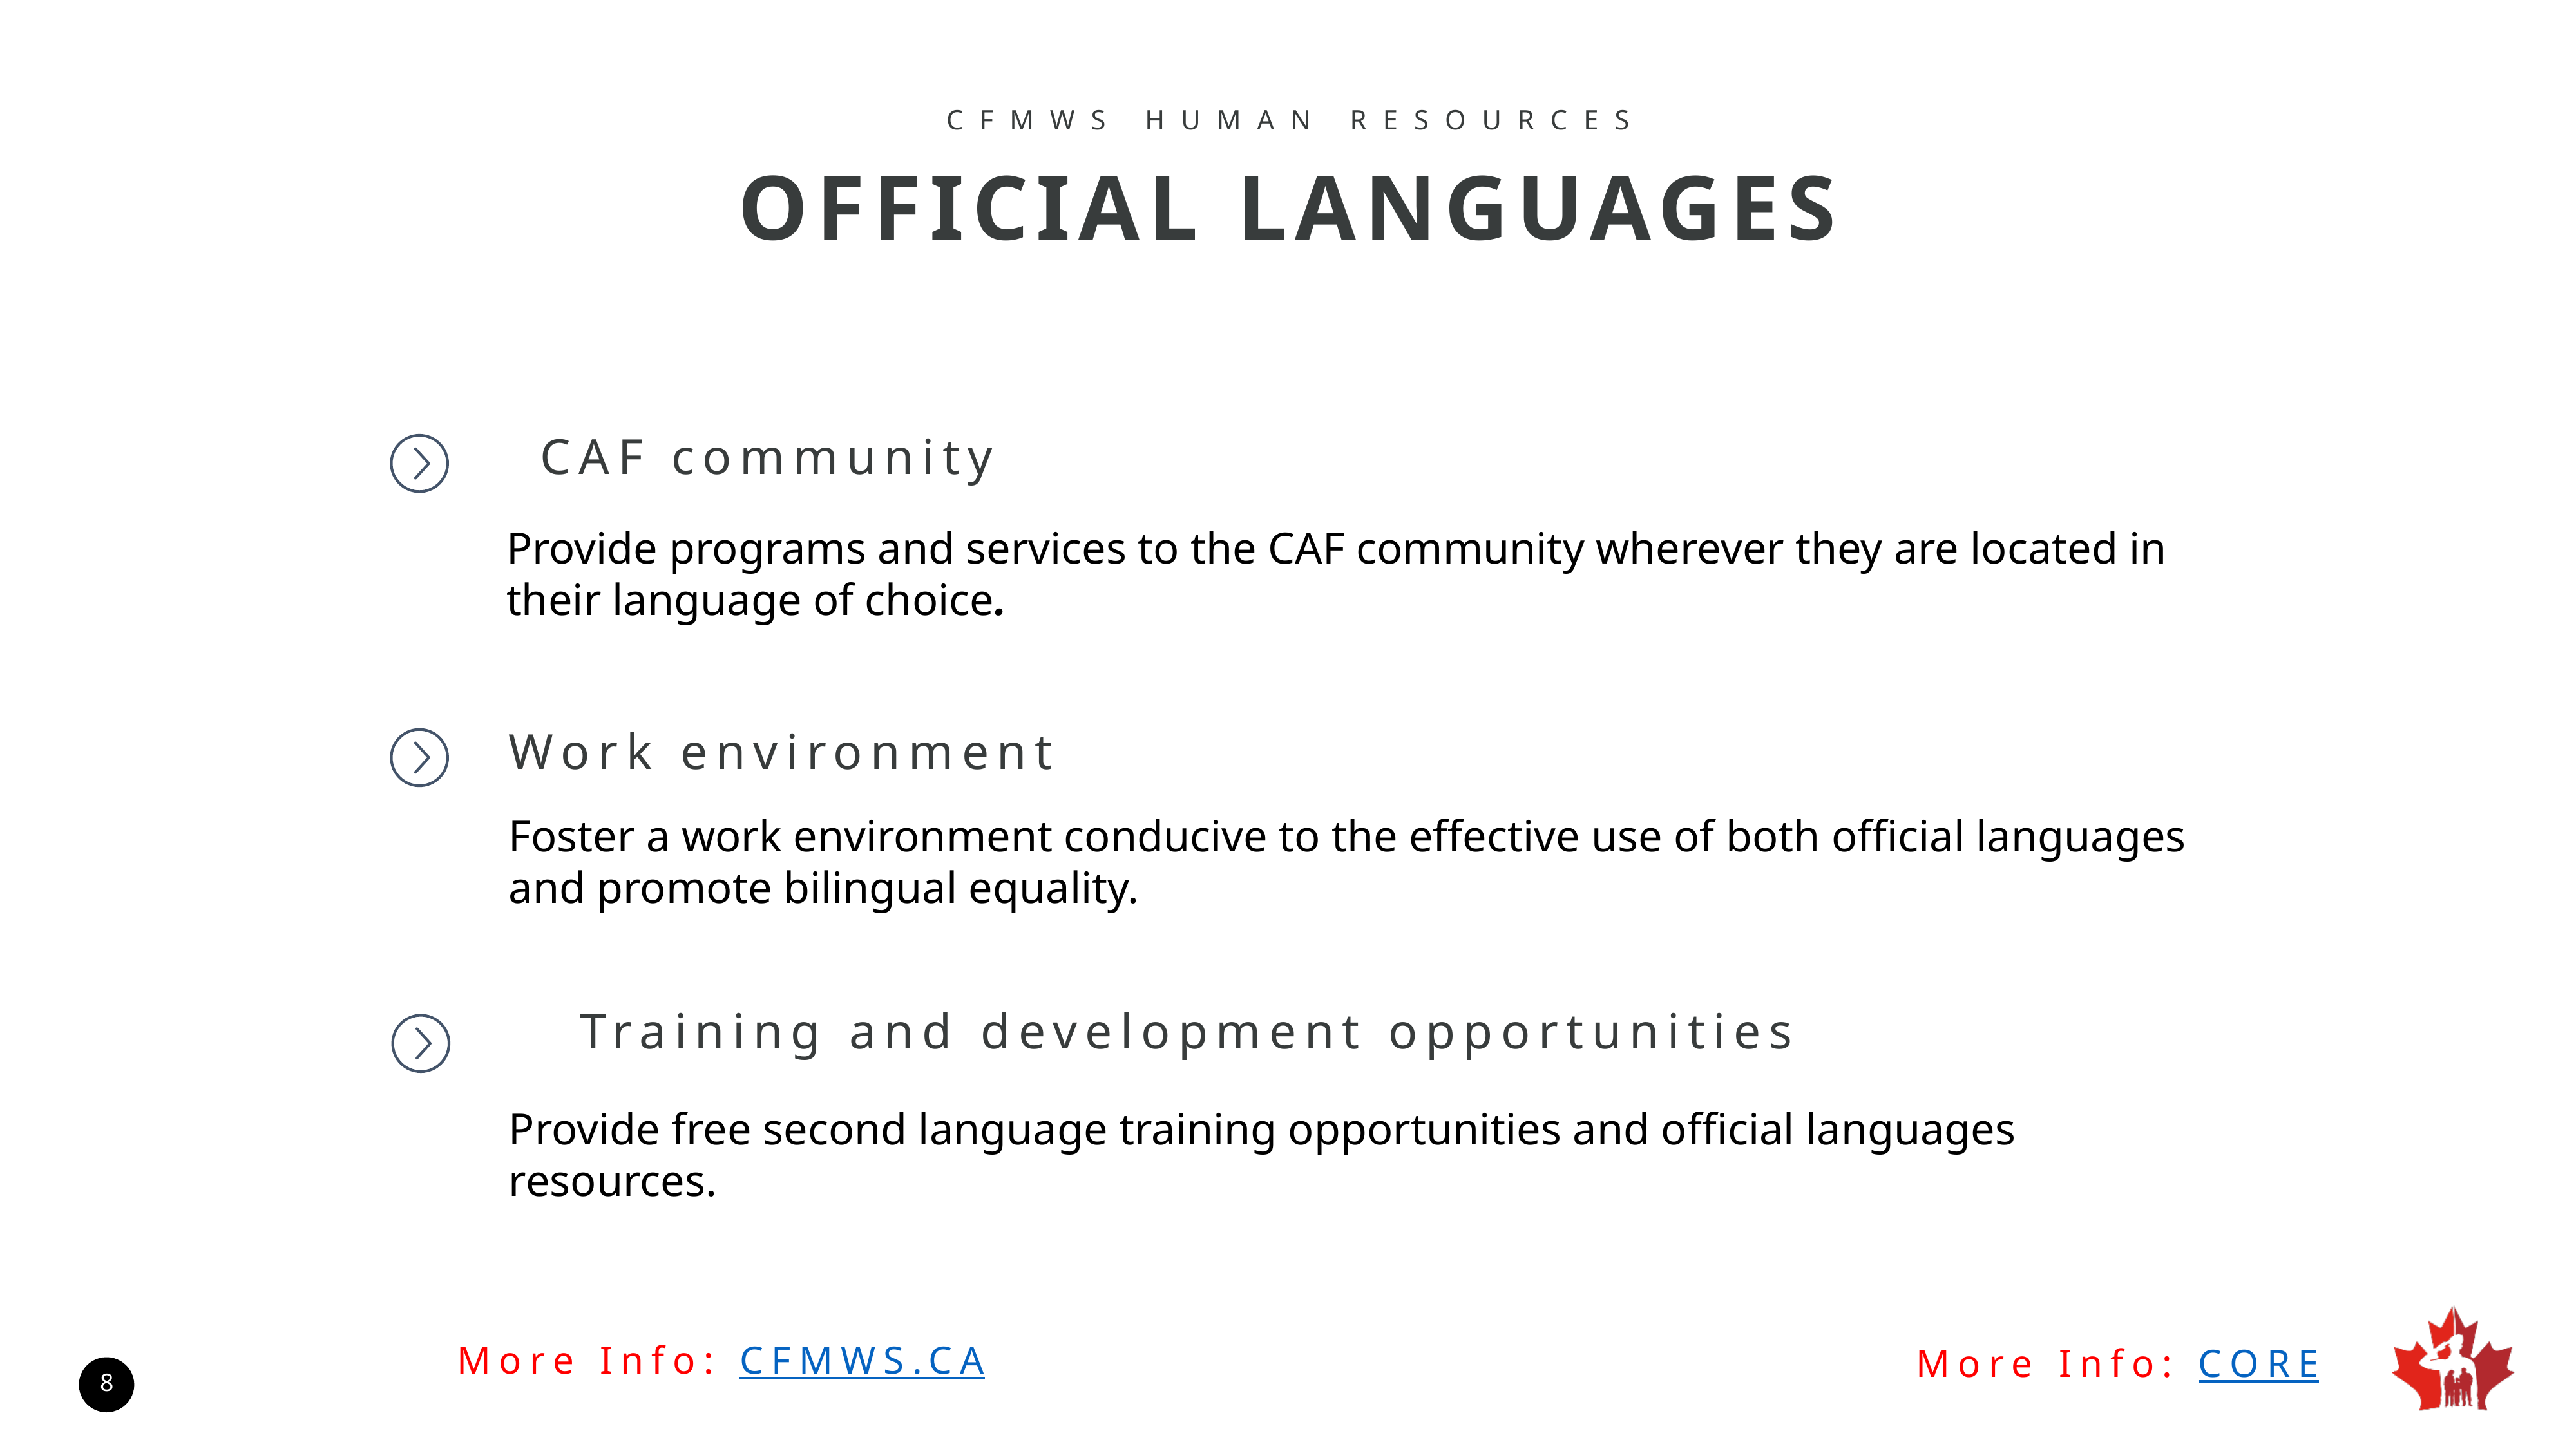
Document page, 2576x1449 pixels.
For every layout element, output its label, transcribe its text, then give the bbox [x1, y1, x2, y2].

text_box OFFICIAL LANGUAGES [0, 147, 2576, 263]
text_box CAF community [530, 421, 1003, 489]
text_box [390, 728, 449, 788]
text_box Training and development opportunities [570, 996, 1804, 1064]
text_box Provide free second language training opportunities and official languages resources. [499, 1097, 2216, 1209]
text_box [390, 433, 449, 493]
text_box [391, 1014, 451, 1074]
text_box Work environment [499, 716, 2118, 784]
picture [2366, 1280, 2541, 1437]
text_box CFMWS HUMAN RESOURCES [0, 98, 2576, 140]
text_box Foster a work environment conducive to the effective use of both official languages and promote bilingual equality. [499, 804, 2216, 916]
text_box More Info: CORE [1906, 1334, 2329, 1396]
text_box More Info: CFMWS.CA [447, 1331, 995, 1392]
text_box Provide programs and services to the CAF community wherever they are located in their language of choice. [497, 516, 2213, 629]
